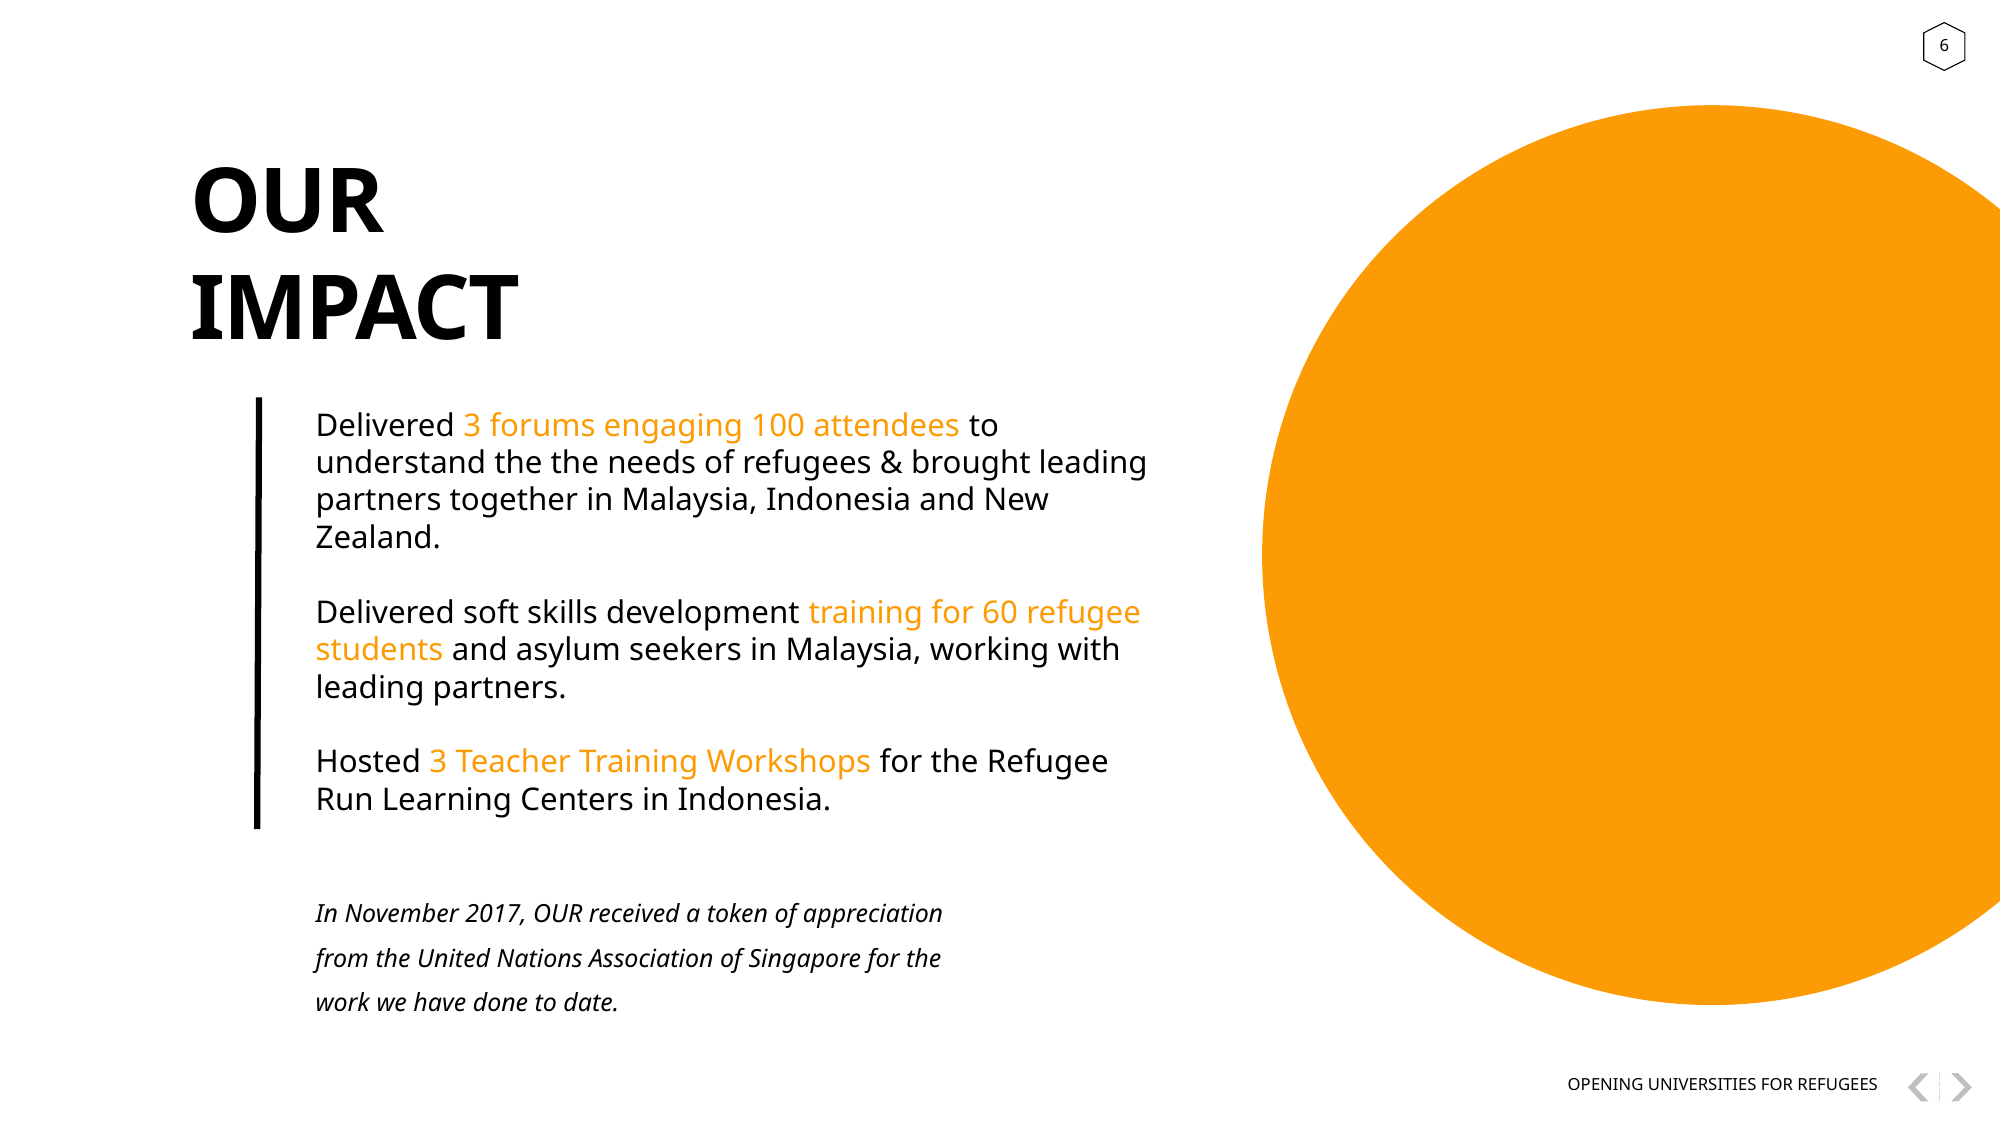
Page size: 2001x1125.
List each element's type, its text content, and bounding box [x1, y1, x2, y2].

text_box OUR IMPACT [175, 135, 709, 365]
text_box Delivered 3 forums engaging 100 attendees to understand the the needs of refugees & brought leading partners together in Malaysia, Indonesia and New Zealand. Delivered soft skills development training for 60 refugee students and asylum seekers in Malaysia, working with leading partners. Hosted 3 Teacher Training Workshops for the Refugee Run Learning Centers in Indonesia. [300, 397, 1166, 824]
text_box In November 2017, OUR received a token of appreciation from the United Nations Association of Singapore for the work we have done to date. [300, 874, 1003, 1025]
text_box [1261, 104, 2000, 1007]
list OPENING UNIVERSITIES FOR REFUGEES [1401, 1068, 1894, 1102]
